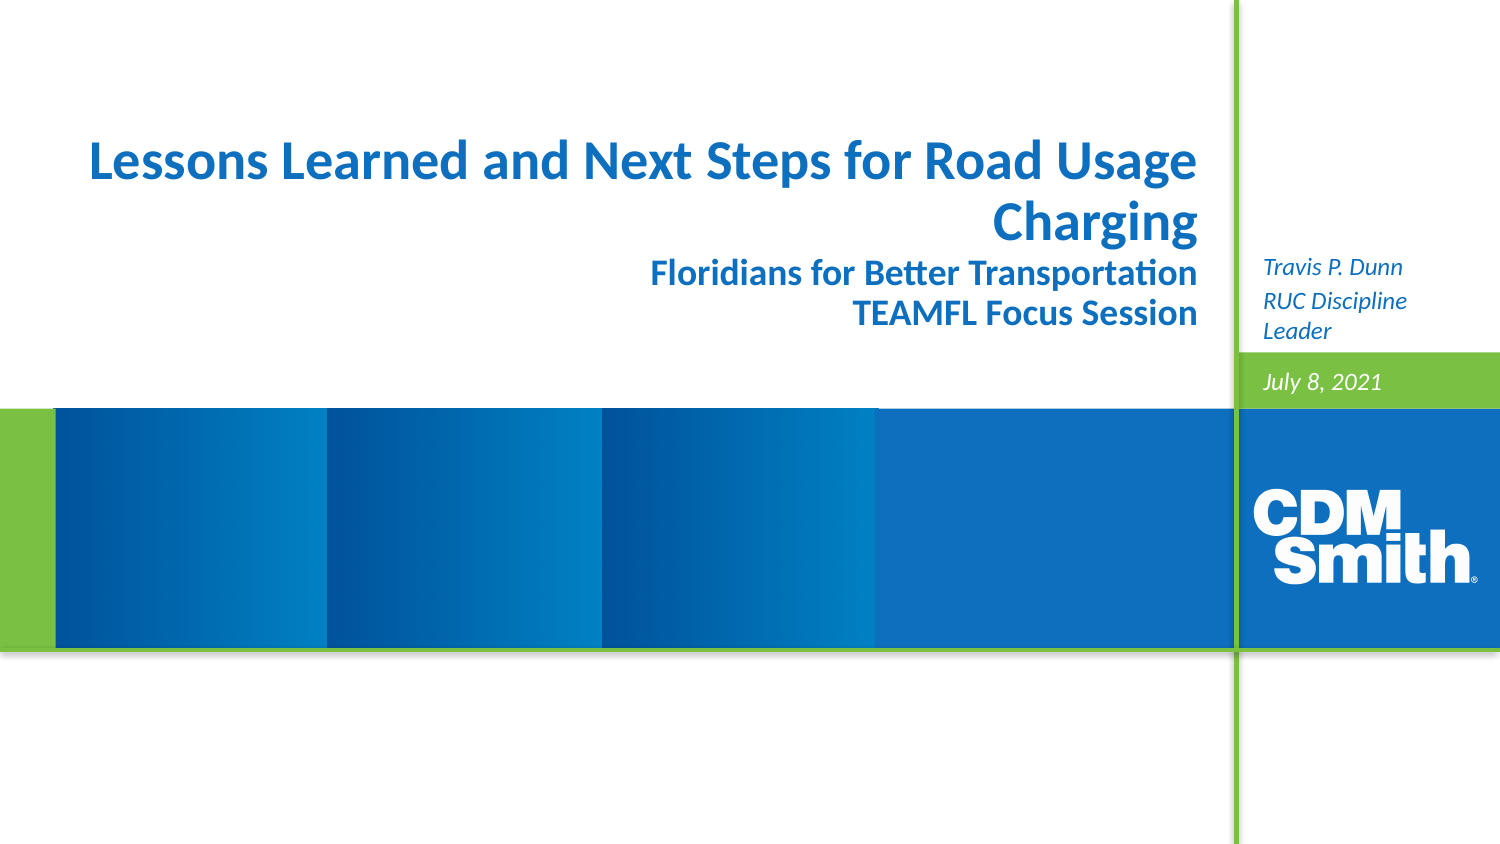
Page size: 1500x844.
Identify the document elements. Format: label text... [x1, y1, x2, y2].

picture [603, 409, 848, 648]
picture [1248, 487, 1484, 586]
list Travis P. Dunn RUC Discipline Leader [1248, 205, 1487, 353]
picture [56, 409, 299, 648]
list July 8, 2021 [1248, 352, 1500, 409]
title Lessons Learned and Next Steps for Road Usage Charging Floridians for Better Transportation TEAMFL Focus Session [13, 95, 1214, 409]
picture [328, 409, 573, 648]
